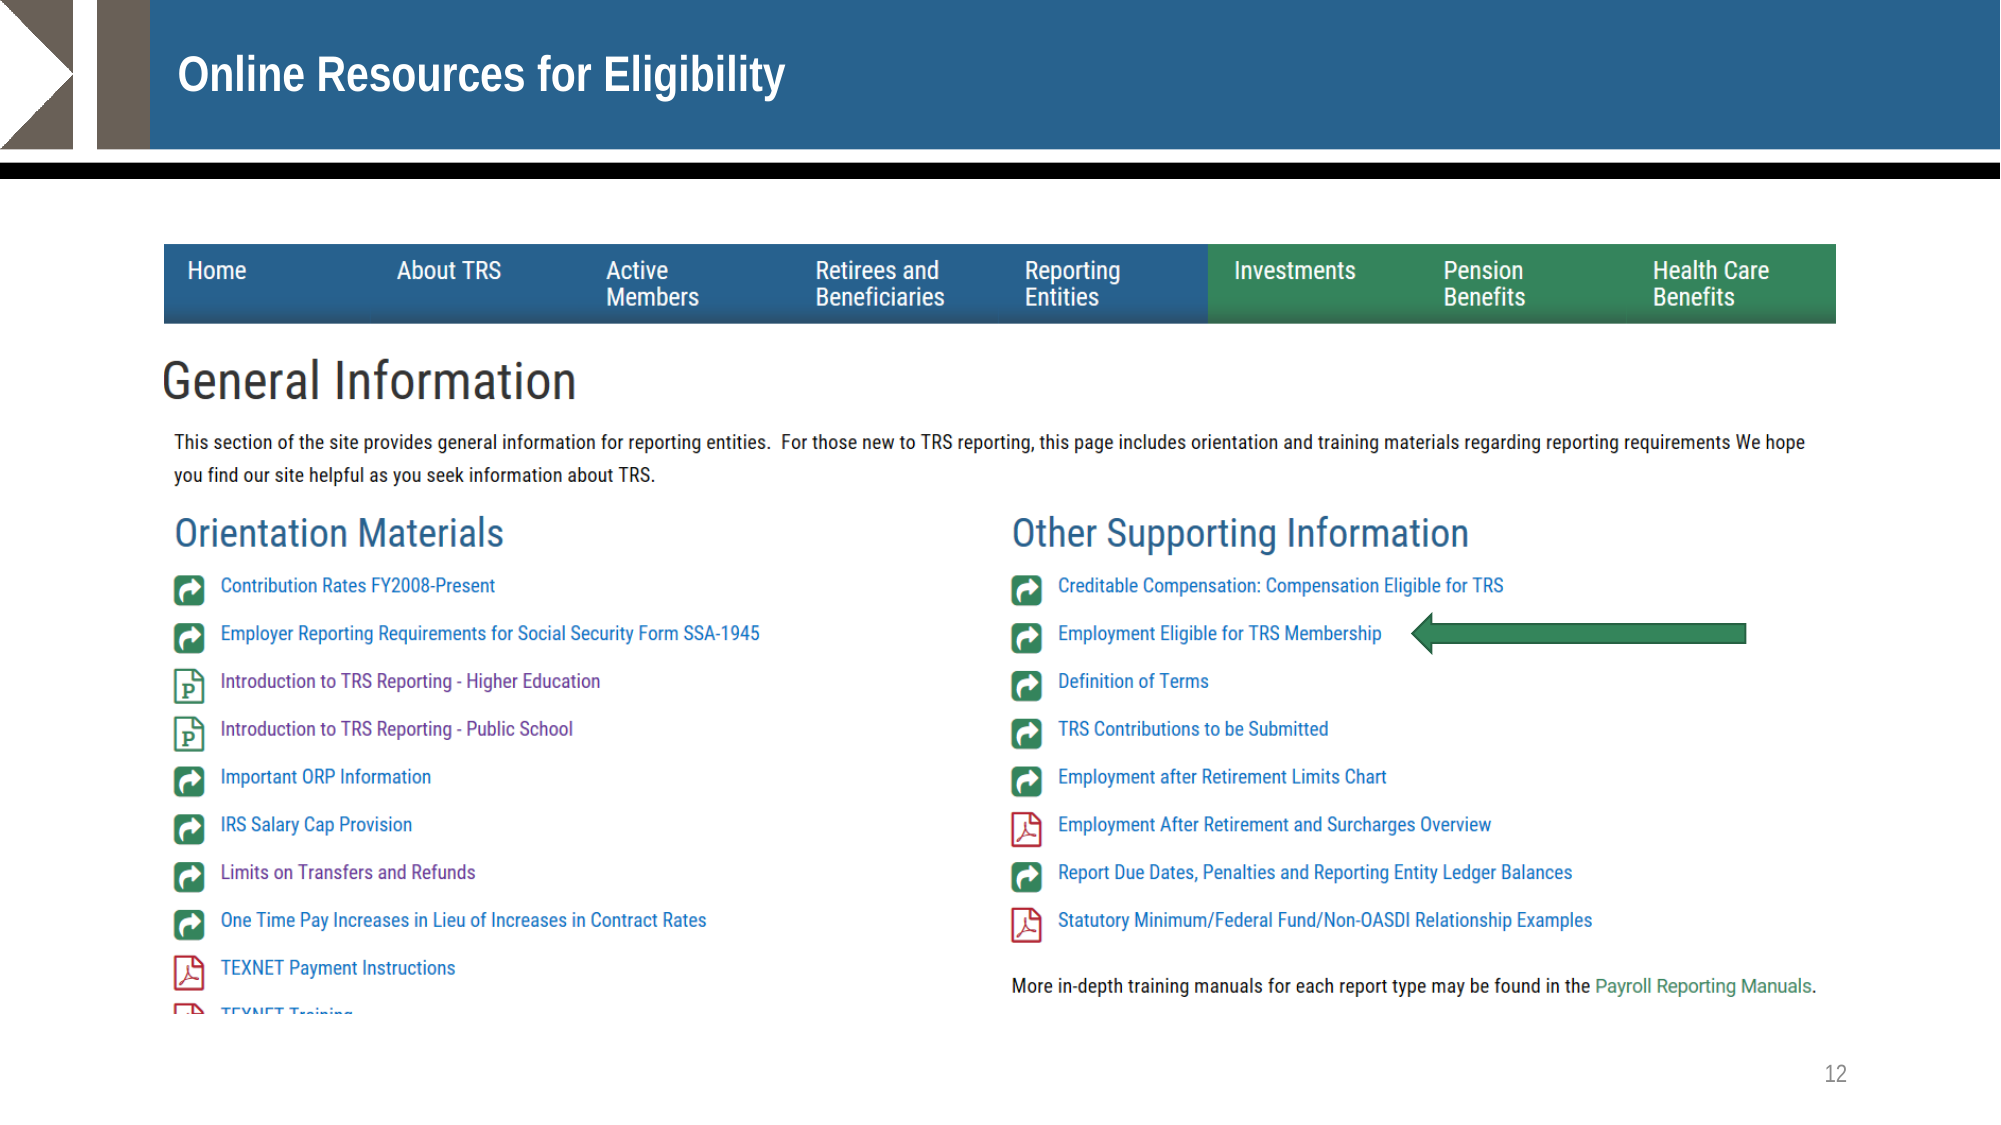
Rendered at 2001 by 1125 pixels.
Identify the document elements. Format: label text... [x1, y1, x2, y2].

slide_number 12 [1412, 1042, 1863, 1103]
picture [0, 0, 98, 153]
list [164, 243, 1836, 1014]
title Online Resources for Eligibility [177, 48, 1863, 134]
